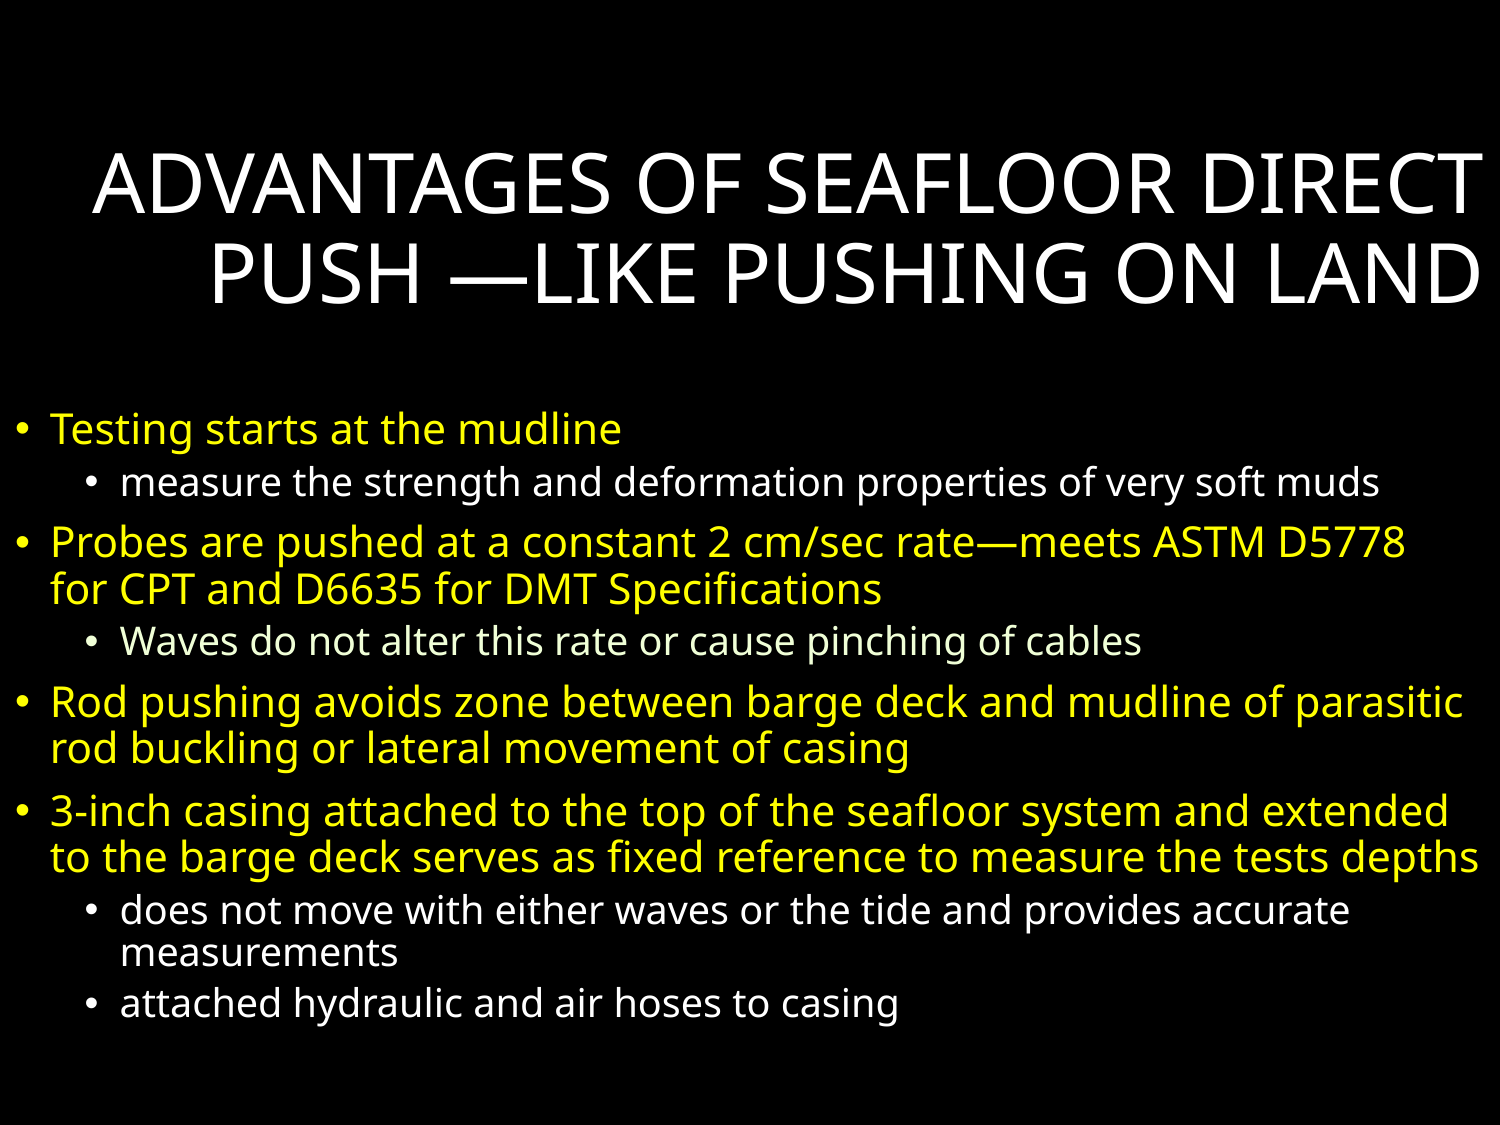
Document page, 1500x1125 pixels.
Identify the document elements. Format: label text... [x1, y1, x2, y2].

title Advantages of seafloor direct push —Like pushing on land [0, 125, 1500, 338]
list Testing starts at the mudline measure the strength and deformation properties of very soft muds Probes are pushed at a constant 2 cm/sec rate—meets ASTM D5778 for CPT and D6635 for DMT Specifications Waves do not alter this rate or cause pinching of cables Rod pushing avoids zone between barge deck and mudline of parasitic rod buckling or lateral movement of casing 3-inch casing attached to the top of the seafloor system and extended to the barge deck serves as fixed reference to measure the tests depths does not move with either waves or the tide and provides accurate measurements attached hydraulic and air hoses to casing [0, 399, 1500, 1068]
